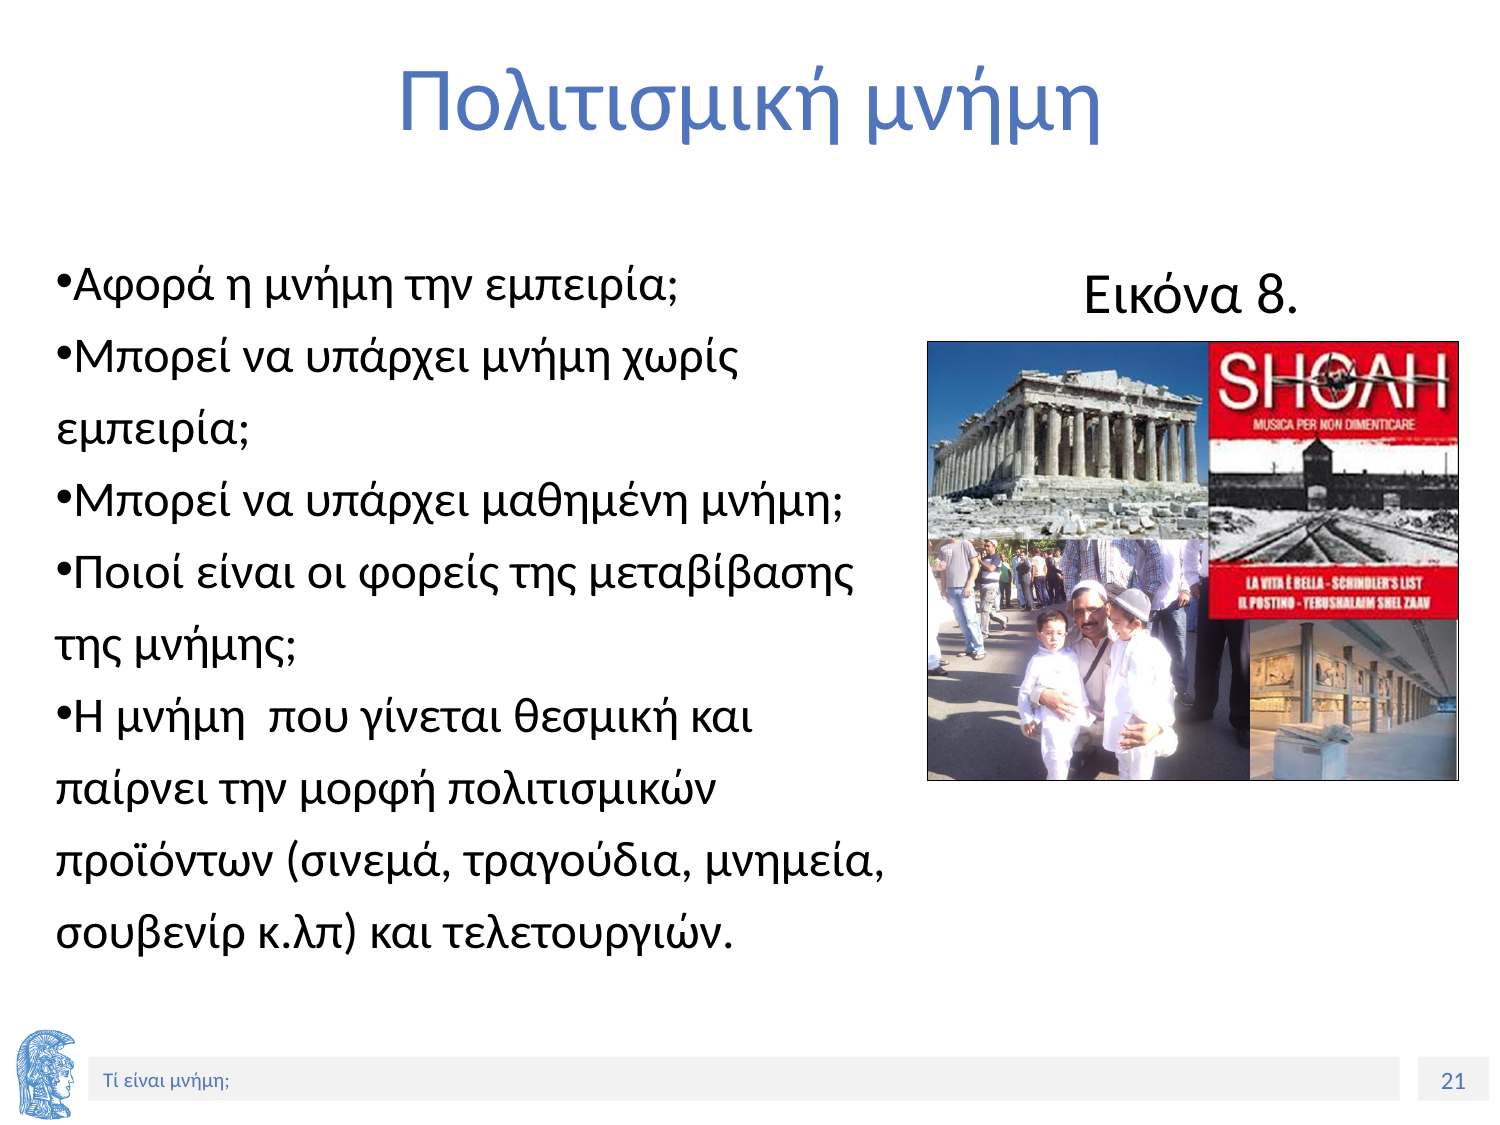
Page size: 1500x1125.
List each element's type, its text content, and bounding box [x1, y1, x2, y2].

picture [9, 1026, 81, 1120]
list Αφορά η μνήμη την εμπειρία; Μπορεί να υπάρχει μνήμη χωρίς εμπειρία; Μπορεί να υπάρχει μαθημένη μνήμη; Ποιοί είναι οι φορείς της μεταβίβασης της μνήμης; Η μνήμη που γίνεται θεσμική και παίρνει την μορφή πολιτισμικών προϊόντων (σινεμά, τραγούδια, μνημεία, σουβενίρ κ.λπ) και τελετουργιών. [40, 231, 928, 740]
text_box Εικόνα 8. [1068, 247, 1317, 339]
picture [926, 341, 1459, 781]
title Πολιτισμική μνήμη [76, 0, 1427, 188]
